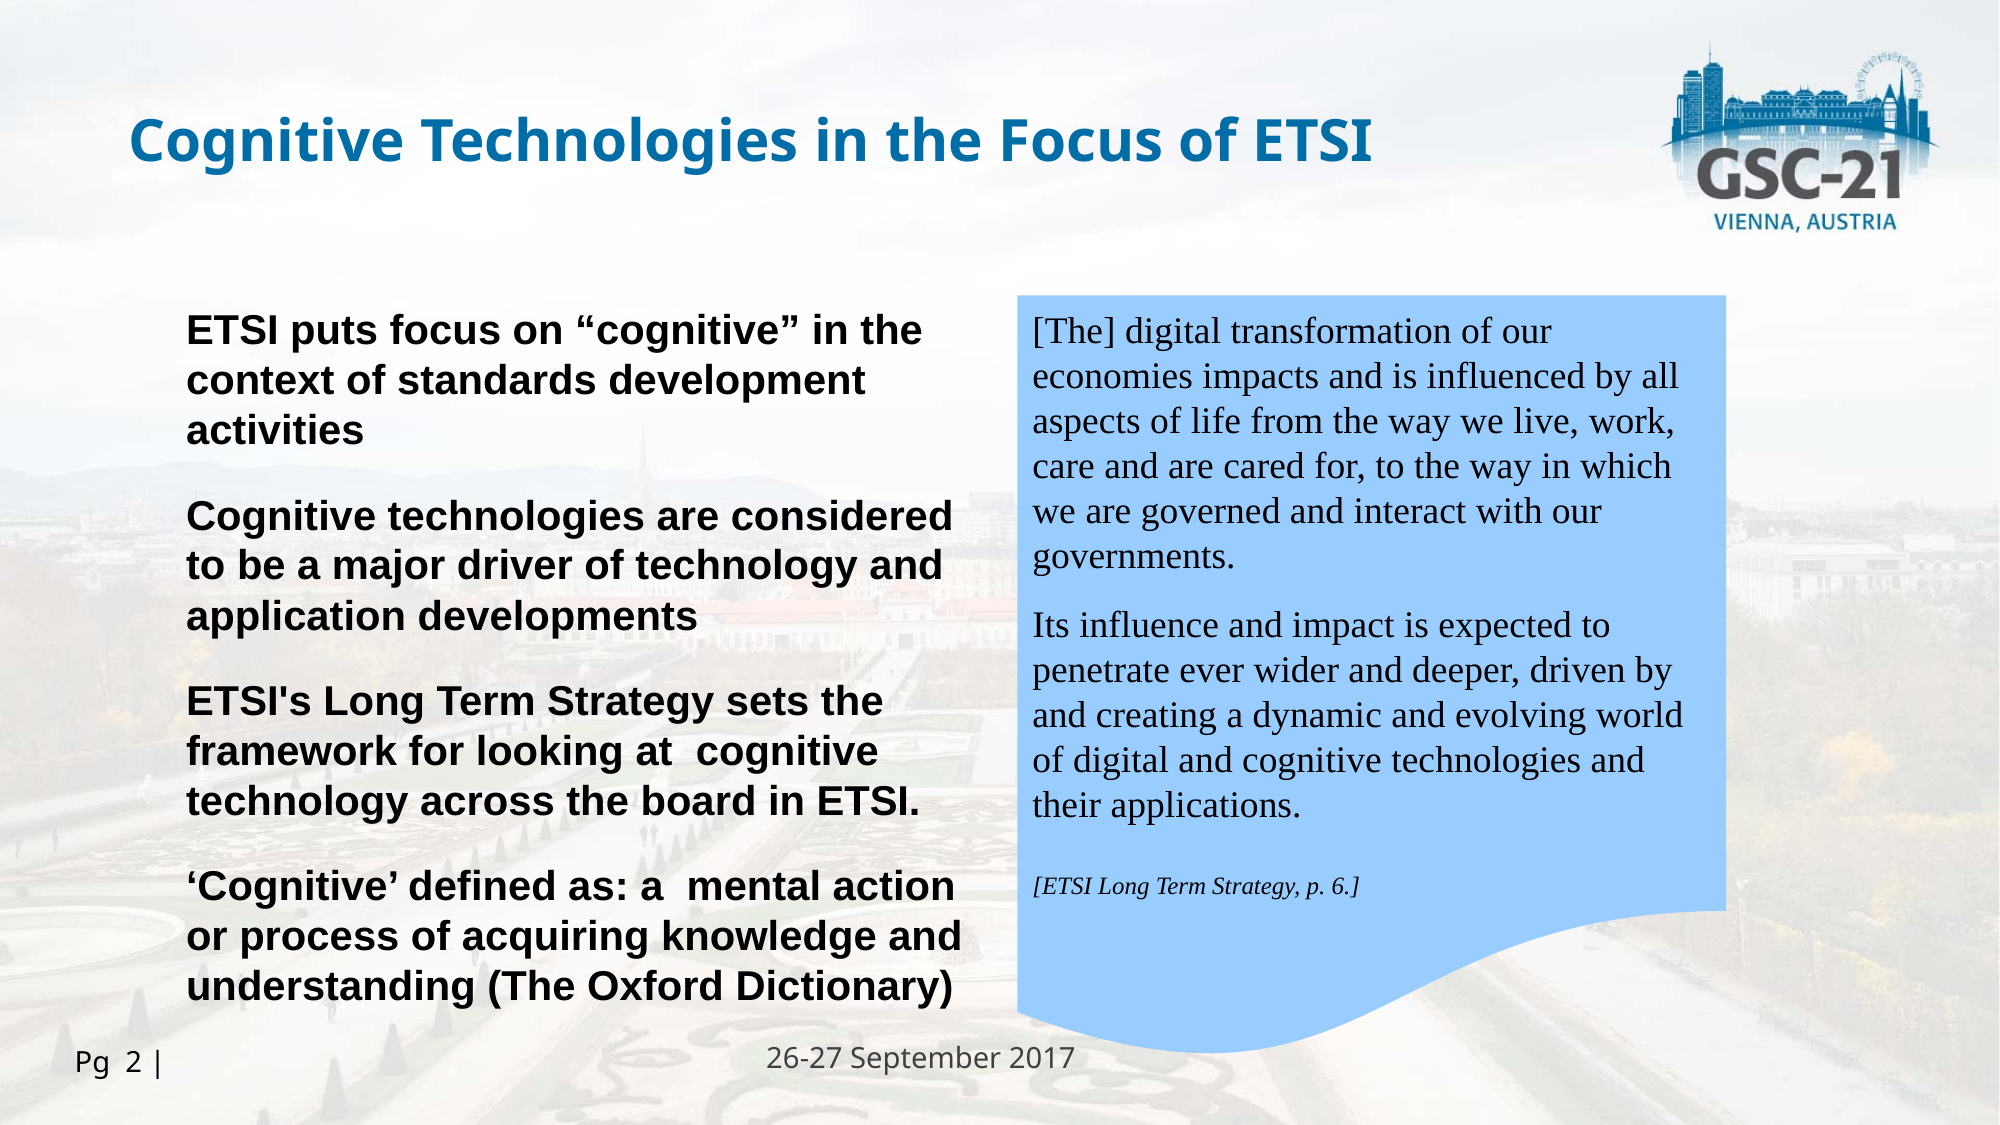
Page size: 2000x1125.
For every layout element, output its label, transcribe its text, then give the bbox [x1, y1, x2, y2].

picture [0, 0, 2000, 1125]
slide_number Pg 2 | [59, 1035, 475, 1094]
text_box [The] digital transformation of our economies impacts and is influenced by all aspects of life from the way we live, work, care and are cared for, to the way in which we are governed and interact with our governments. Its influence and impact is expected to penetrate ever wider and deeper, driven by and creating a dynamic and evolving world of digital and cognitive technologies and their applications. [ETSI Long Term Strategy, p. 6.] [1017, 295, 1727, 1054]
list Cognitive Technologies in the Focus of ETSI [113, 101, 1899, 208]
text_box ETSI puts focus on “cognitive” in the context of standards development activities Cognitive technologies are considered to be a major driver of technology and application developments ETSI's Long Term Strategy sets the framework for looking at cognitive technology across the board in ETSI. ‘Cognitive’ defined as: a mental action or process of acquiring knowledge and understanding (The Oxford Dictionary) [171, 295, 981, 1036]
